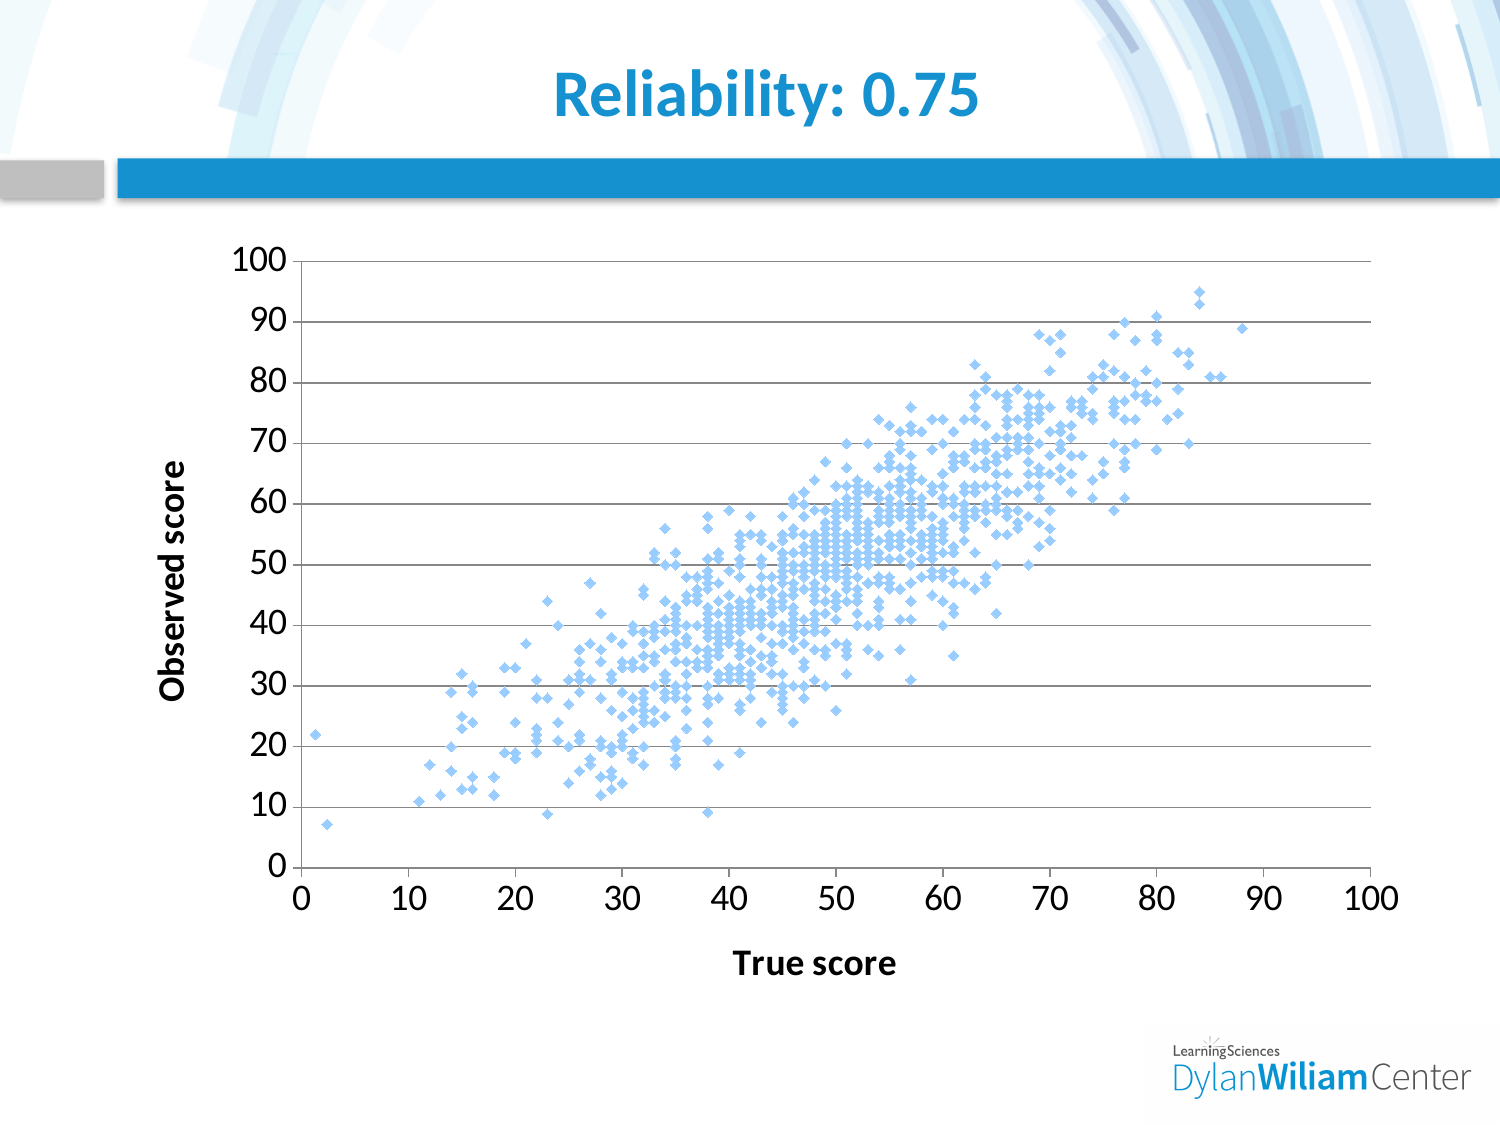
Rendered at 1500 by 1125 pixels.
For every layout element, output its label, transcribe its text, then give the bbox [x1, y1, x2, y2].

picture [0, 0, 1500, 159]
picture [1145, 1021, 1500, 1125]
title Reliability: 0.75 [117, 38, 1418, 141]
chart [117, 226, 1426, 1022]
